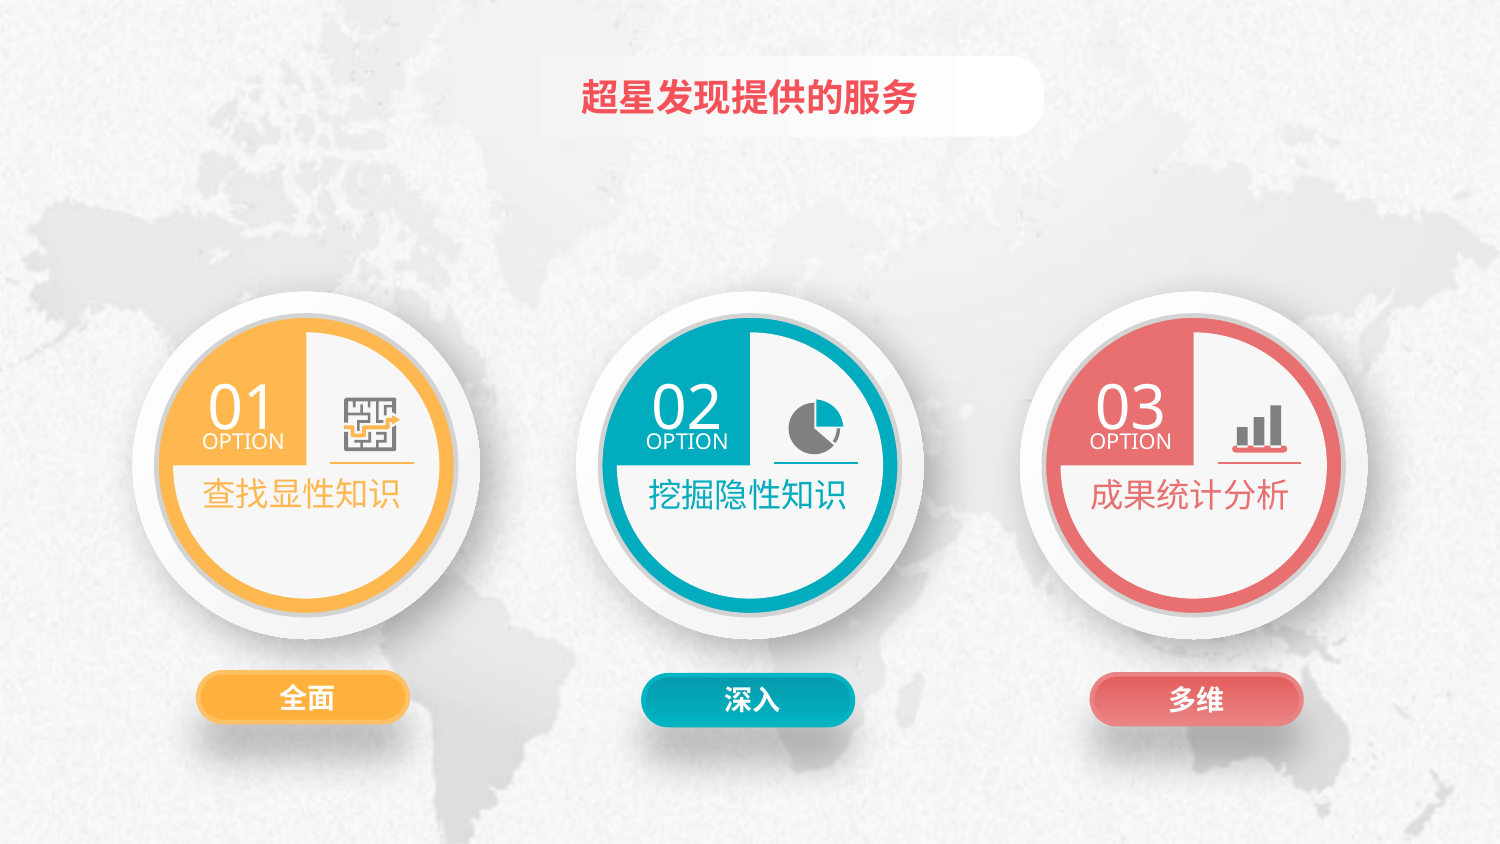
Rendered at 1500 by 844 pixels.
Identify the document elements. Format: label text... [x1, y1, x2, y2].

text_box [643, 675, 868, 725]
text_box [576, 291, 924, 640]
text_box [179, 360, 307, 462]
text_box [623, 360, 751, 462]
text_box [1067, 360, 1195, 462]
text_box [1232, 405, 1288, 453]
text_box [132, 291, 480, 640]
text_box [198, 672, 422, 722]
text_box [1019, 291, 1368, 640]
picture [0, 0, 1500, 844]
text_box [1091, 674, 1311, 725]
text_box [344, 397, 401, 452]
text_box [788, 399, 844, 455]
text_box 超星发现提供的服务 [454, 54, 1046, 138]
